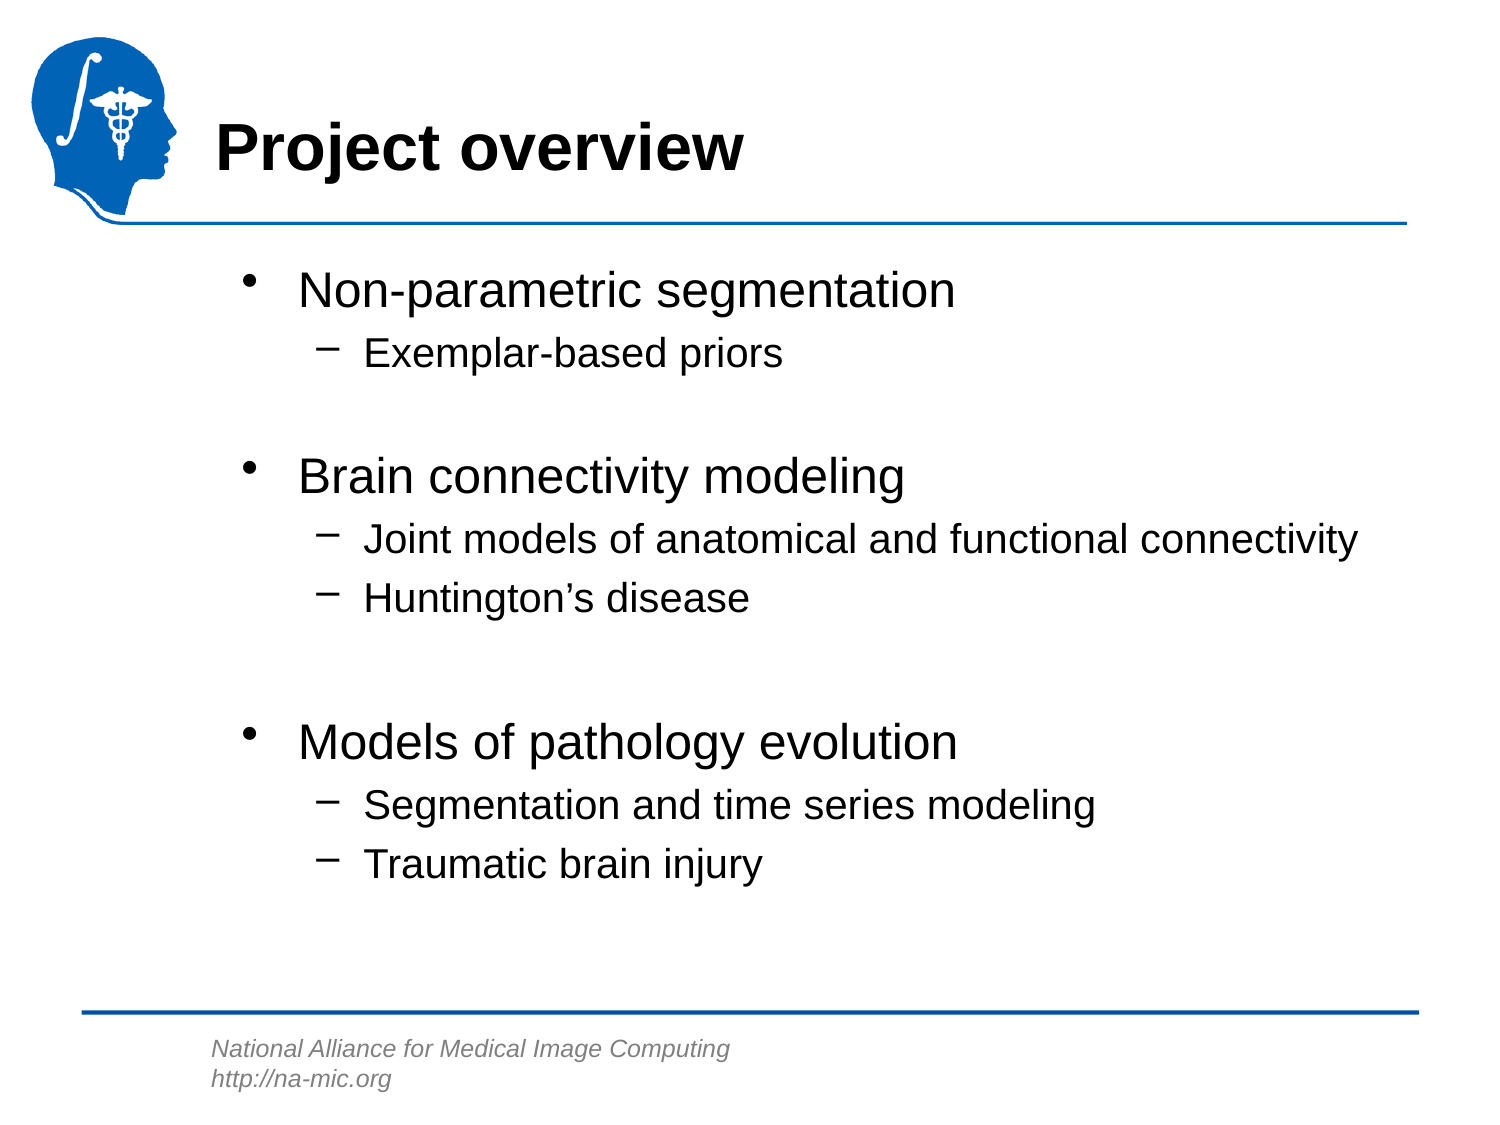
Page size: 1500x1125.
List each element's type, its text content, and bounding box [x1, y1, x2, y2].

picture [31, 37, 1407, 225]
list Non-parametric segmentation Exemplar-based priors Brain connectivity modeling Joint models of anatomical and functional connectivity Huntington’s disease Models of pathology evolution Segmentation and time series modeling Traumatic brain injury [226, 249, 1418, 895]
title Project overview [200, 95, 1388, 192]
